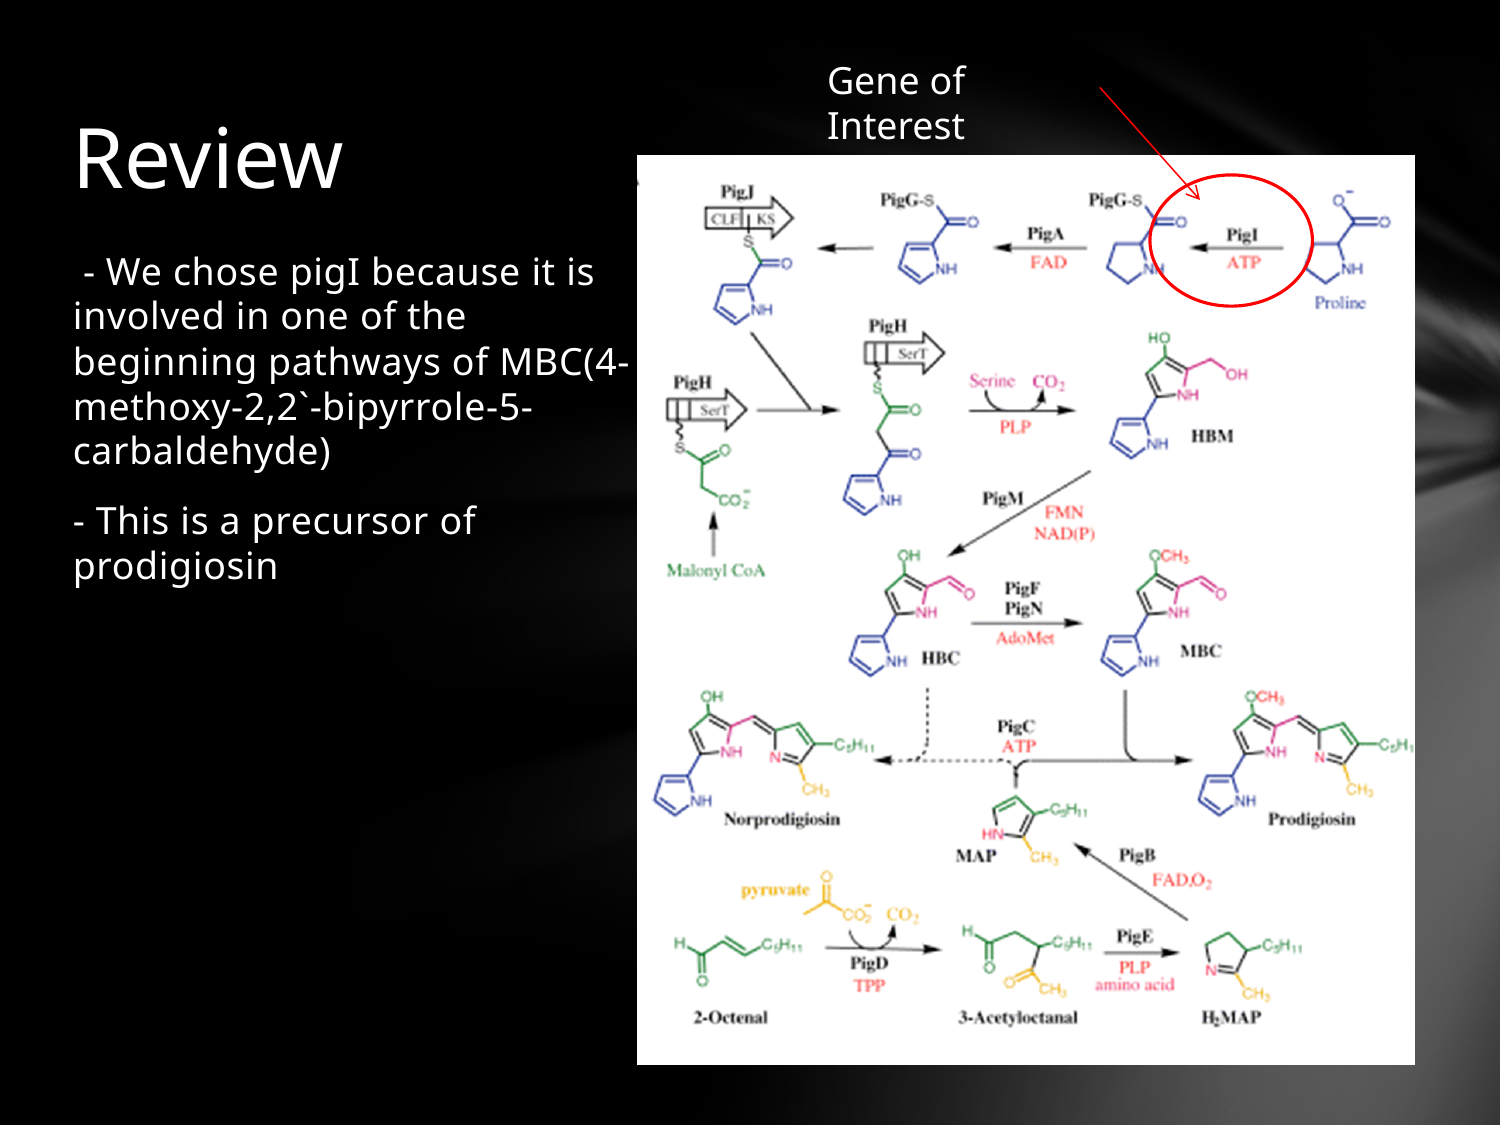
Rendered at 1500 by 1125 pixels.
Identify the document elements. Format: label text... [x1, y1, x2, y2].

picture [637, 155, 1415, 1066]
text_box Gene of Interest [812, 49, 1100, 155]
list - We chose pigI because it is involved in one of the beginning pathways of MBC(4-methoxy-2,2`-bipyrrole-5-carbaldehydе) - This is a precursor of prodigiosin [57, 239, 631, 1015]
title Review [57, 37, 1318, 213]
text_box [1099, 87, 1201, 201]
